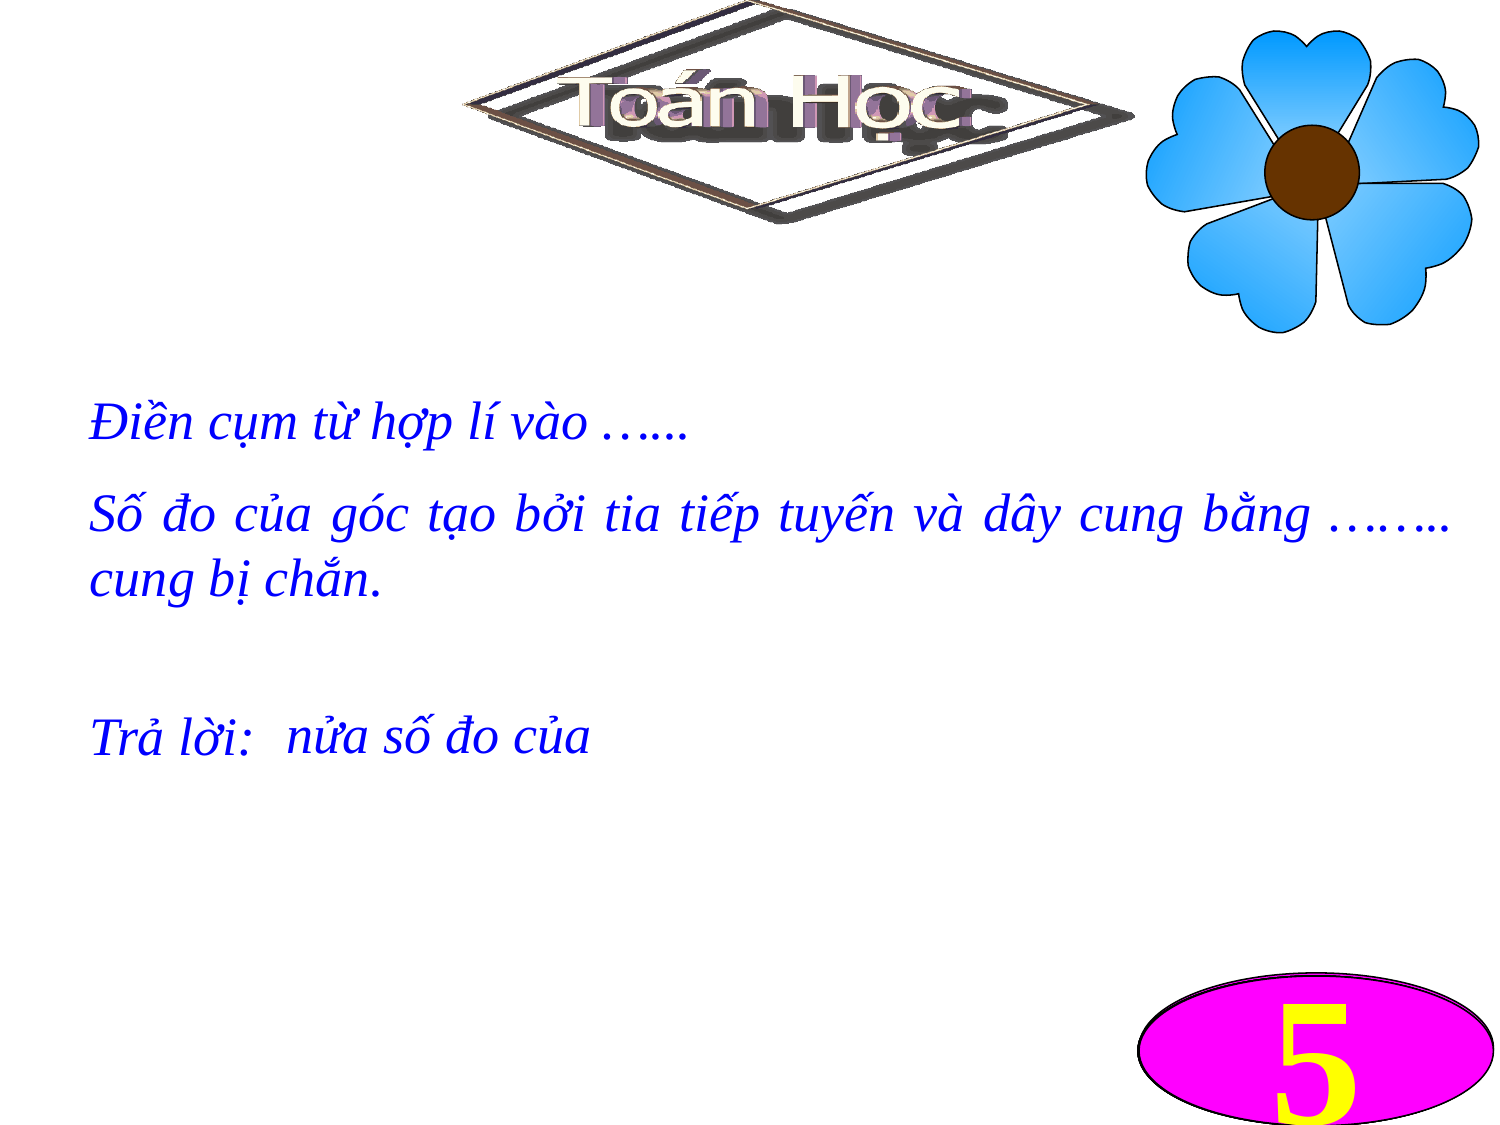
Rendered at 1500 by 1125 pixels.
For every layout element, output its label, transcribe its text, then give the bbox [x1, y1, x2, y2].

text_box nửa số đo của [271, 692, 1500, 772]
text_box Trả lời: [74, 694, 284, 774]
text_box Điền cụm từ hợp lí vào …... Số đo của góc tạo bởi tia tiếp tuyến và dây cung bằng …….. cung bị chắn. [75, 377, 1470, 615]
text_box 46 [1144, 972, 1493, 1041]
picture [462, 0, 1138, 225]
text_box 5 [1138, 976, 1494, 1125]
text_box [1155, 30, 1470, 321]
